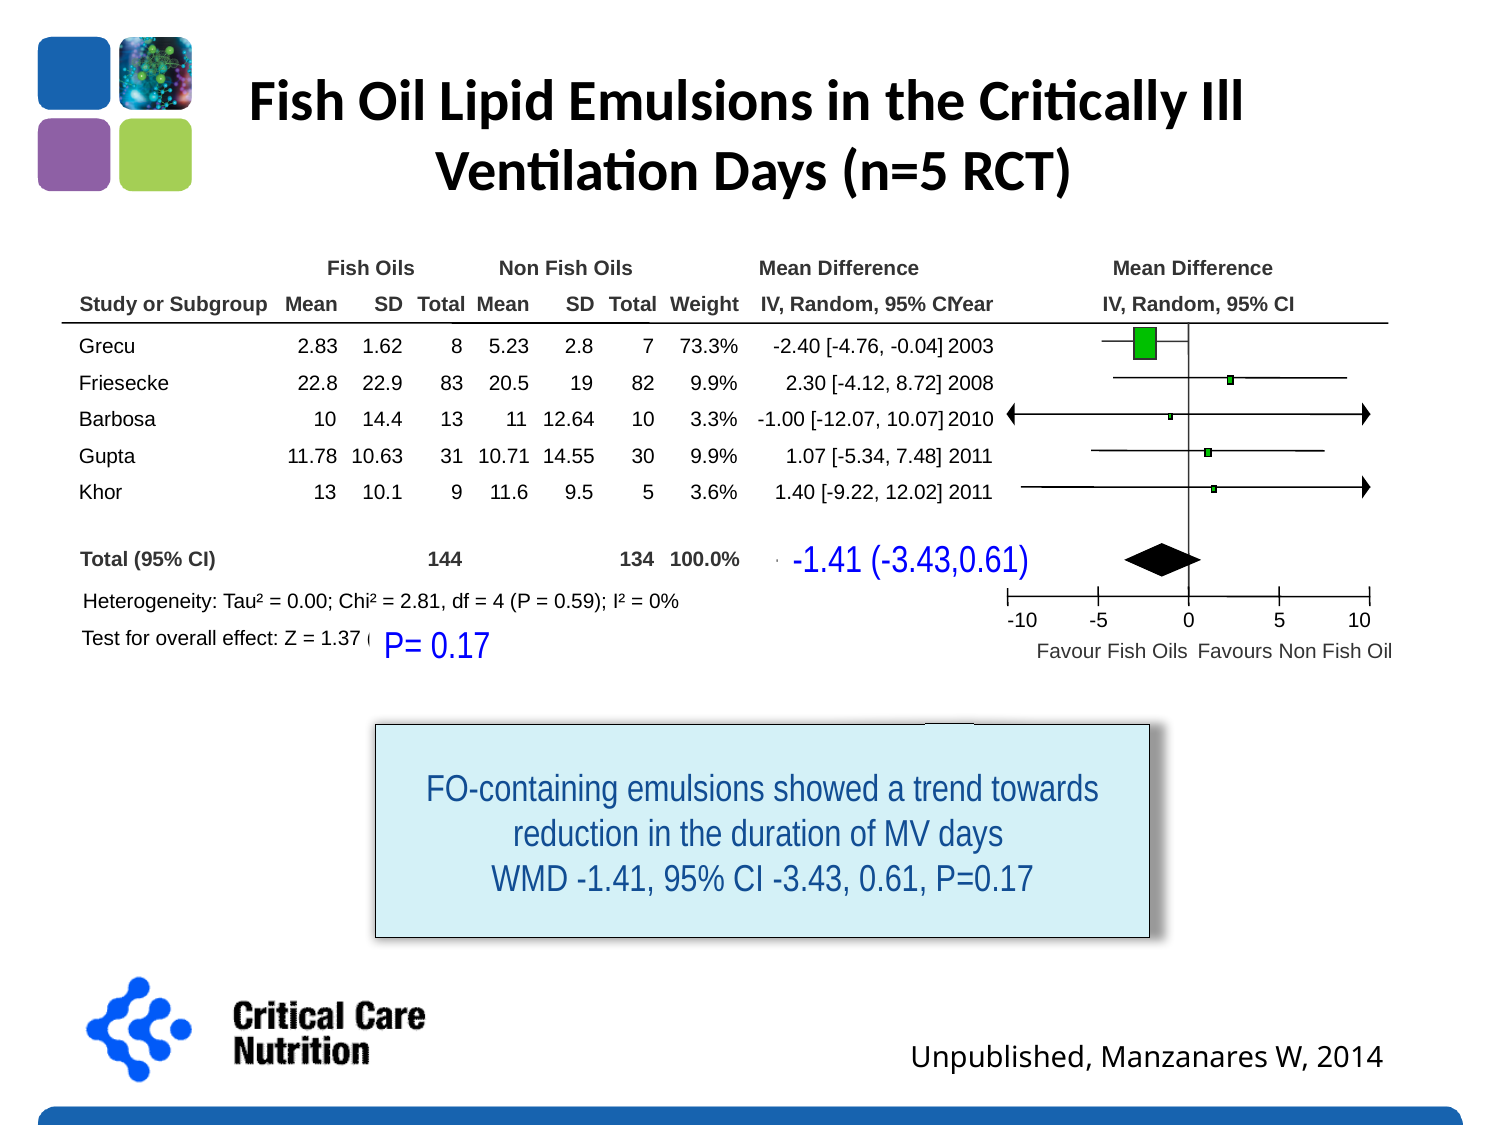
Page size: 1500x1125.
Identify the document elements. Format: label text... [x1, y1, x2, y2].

text_box FO-containing emulsions showed a trend towards reduction in the duration of MV days WMD -1.41, 95% CI -3.43, 0.61, P=0.17 [375, 723, 1150, 938]
picture [0, 0, 1500, 1125]
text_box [62, 249, 1394, 688]
text_box Unpublished, Manzanares W, 2014 [435, 1031, 1399, 1082]
text_box Fish Oil Lipid Emulsions in the Critically Ill Ventilation Days (n=5 RCT) [123, 55, 1348, 210]
